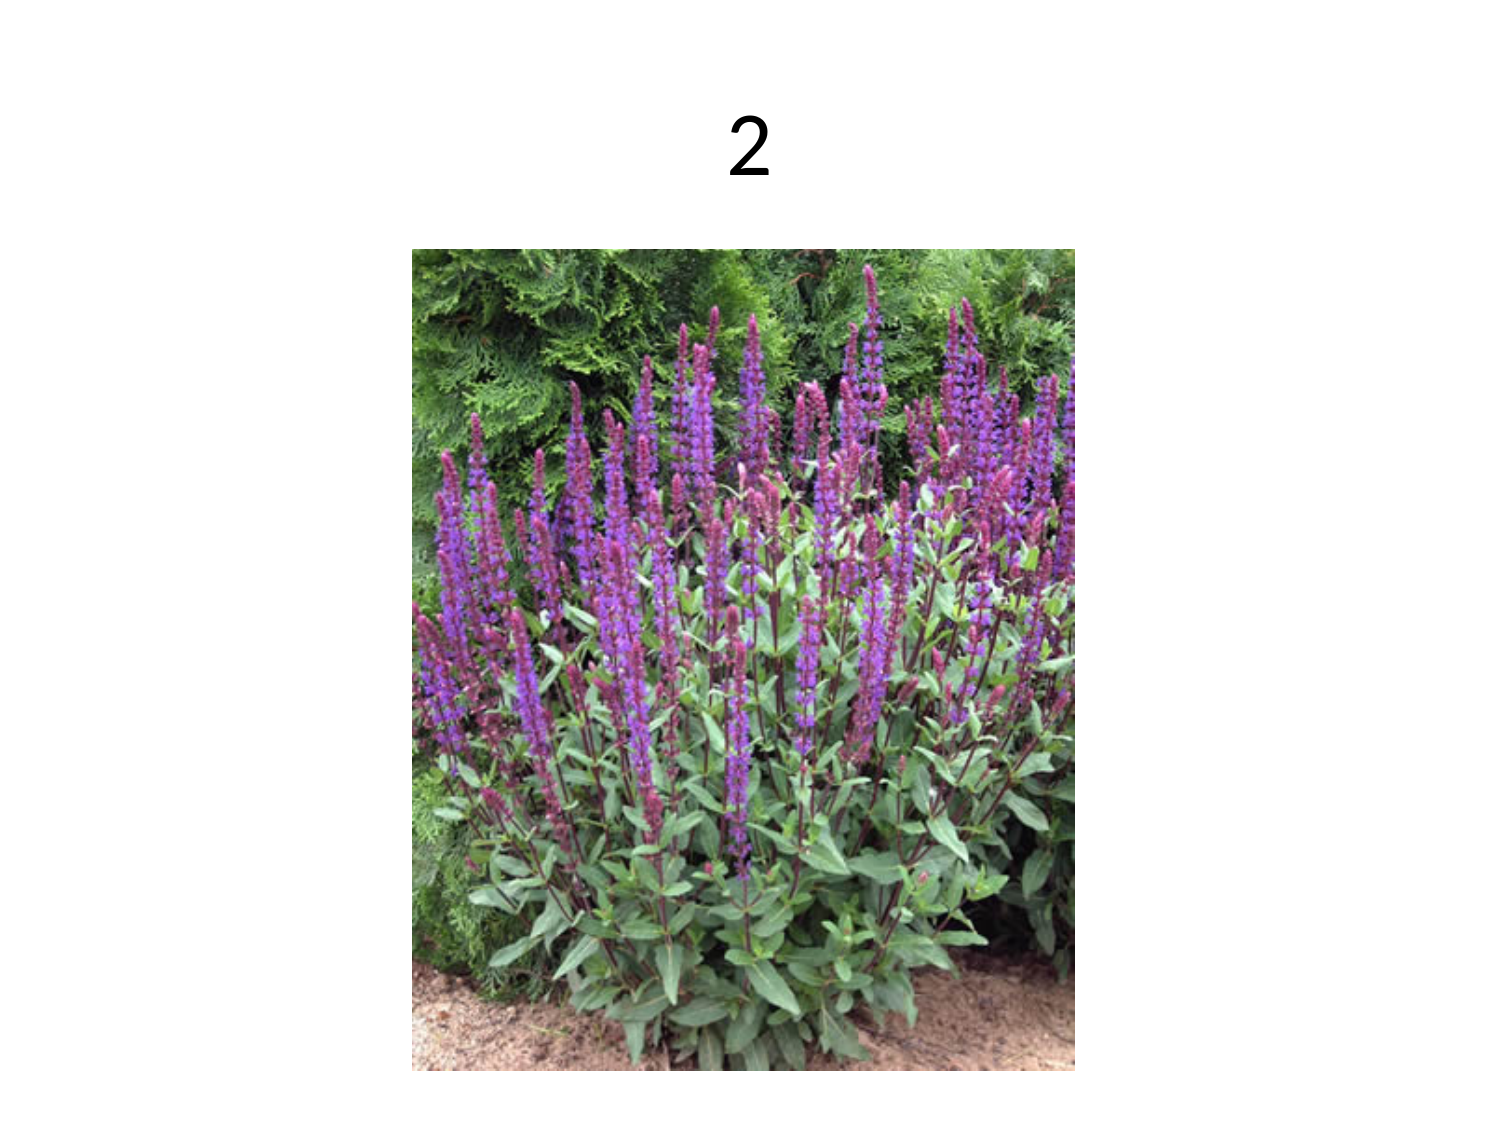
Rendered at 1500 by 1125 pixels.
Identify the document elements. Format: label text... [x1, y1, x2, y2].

picture [412, 249, 1076, 1071]
title 2 [75, 45, 1425, 233]
